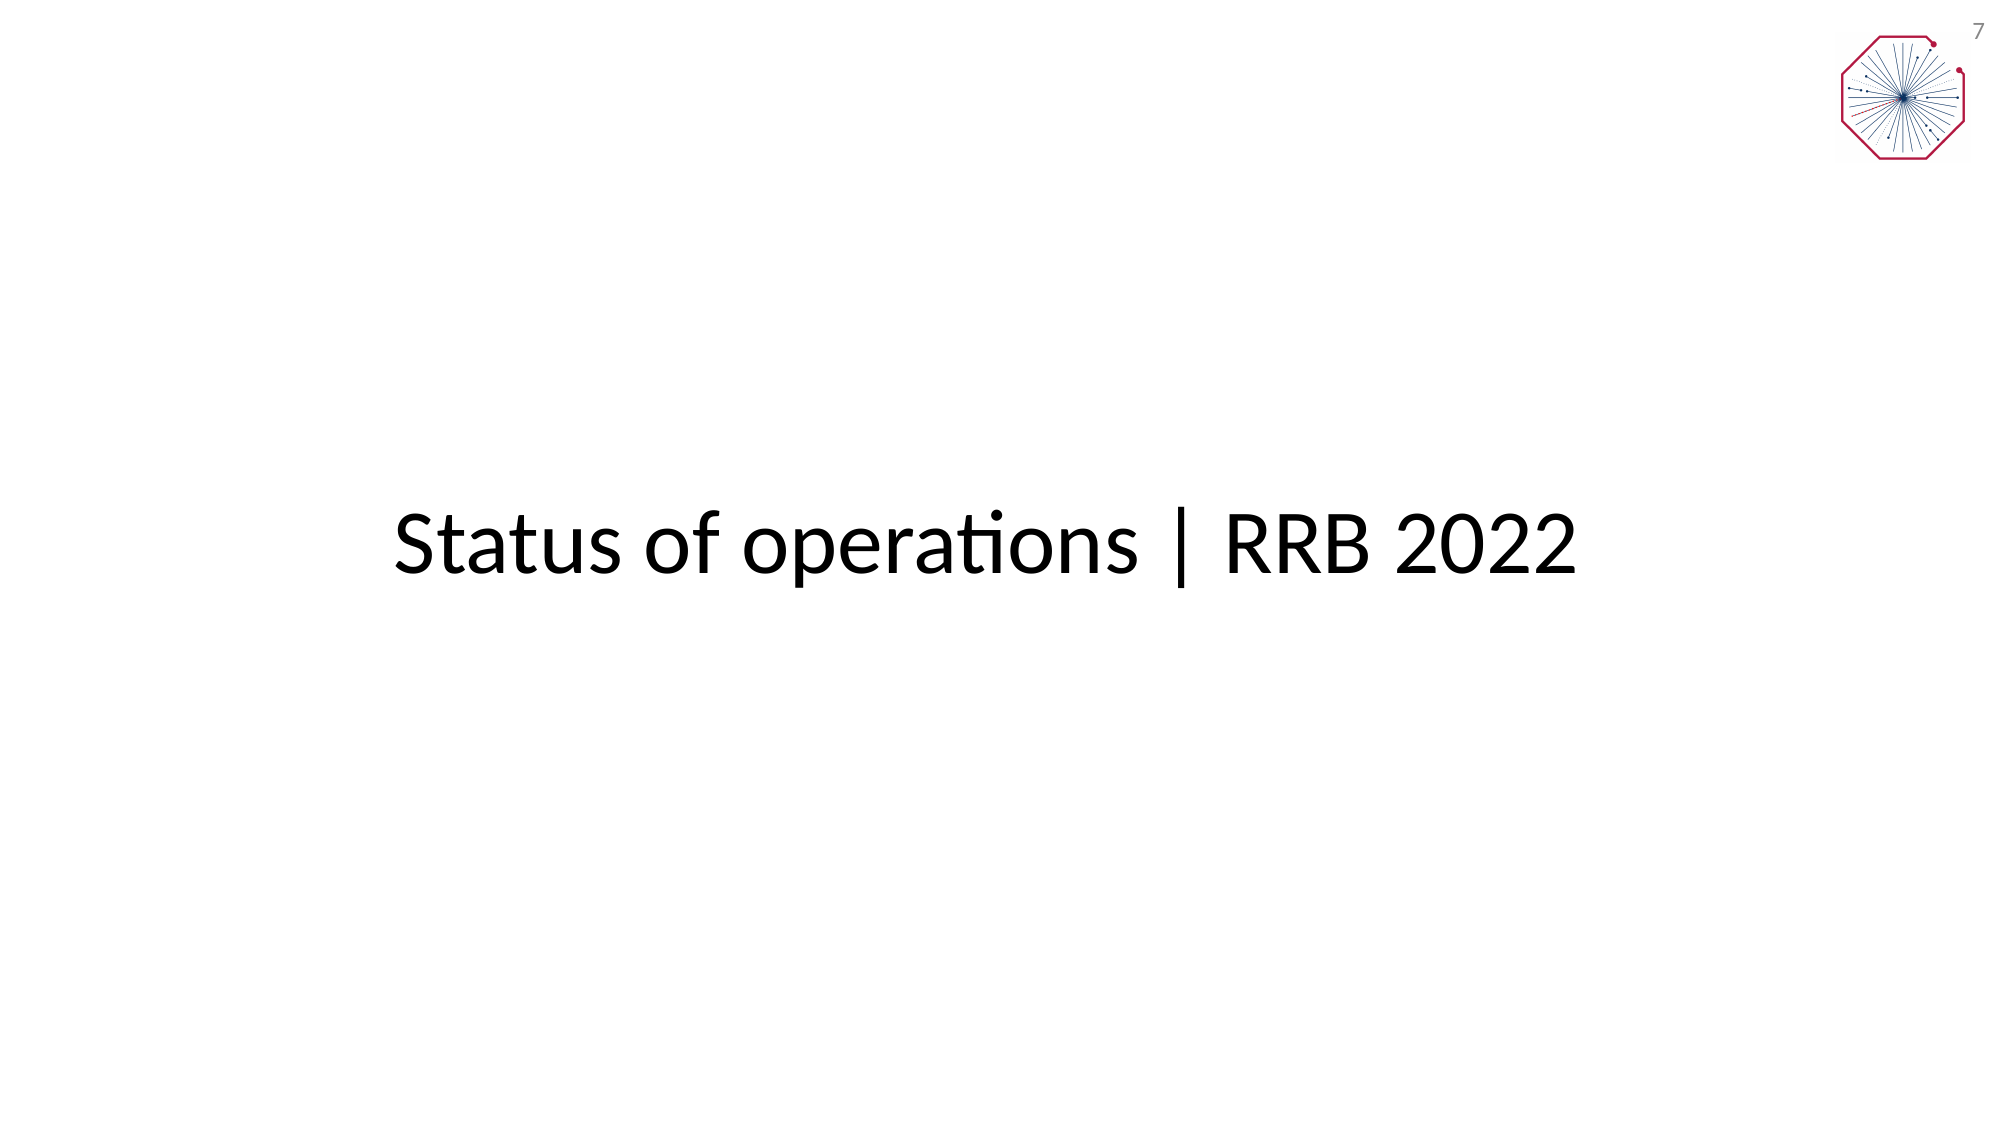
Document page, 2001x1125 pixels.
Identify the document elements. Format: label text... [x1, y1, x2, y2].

picture [1835, 32, 1971, 163]
title Status of operations | RRB 2022 [79, 435, 1896, 653]
slide_number 7 [1937, 0, 2000, 60]
